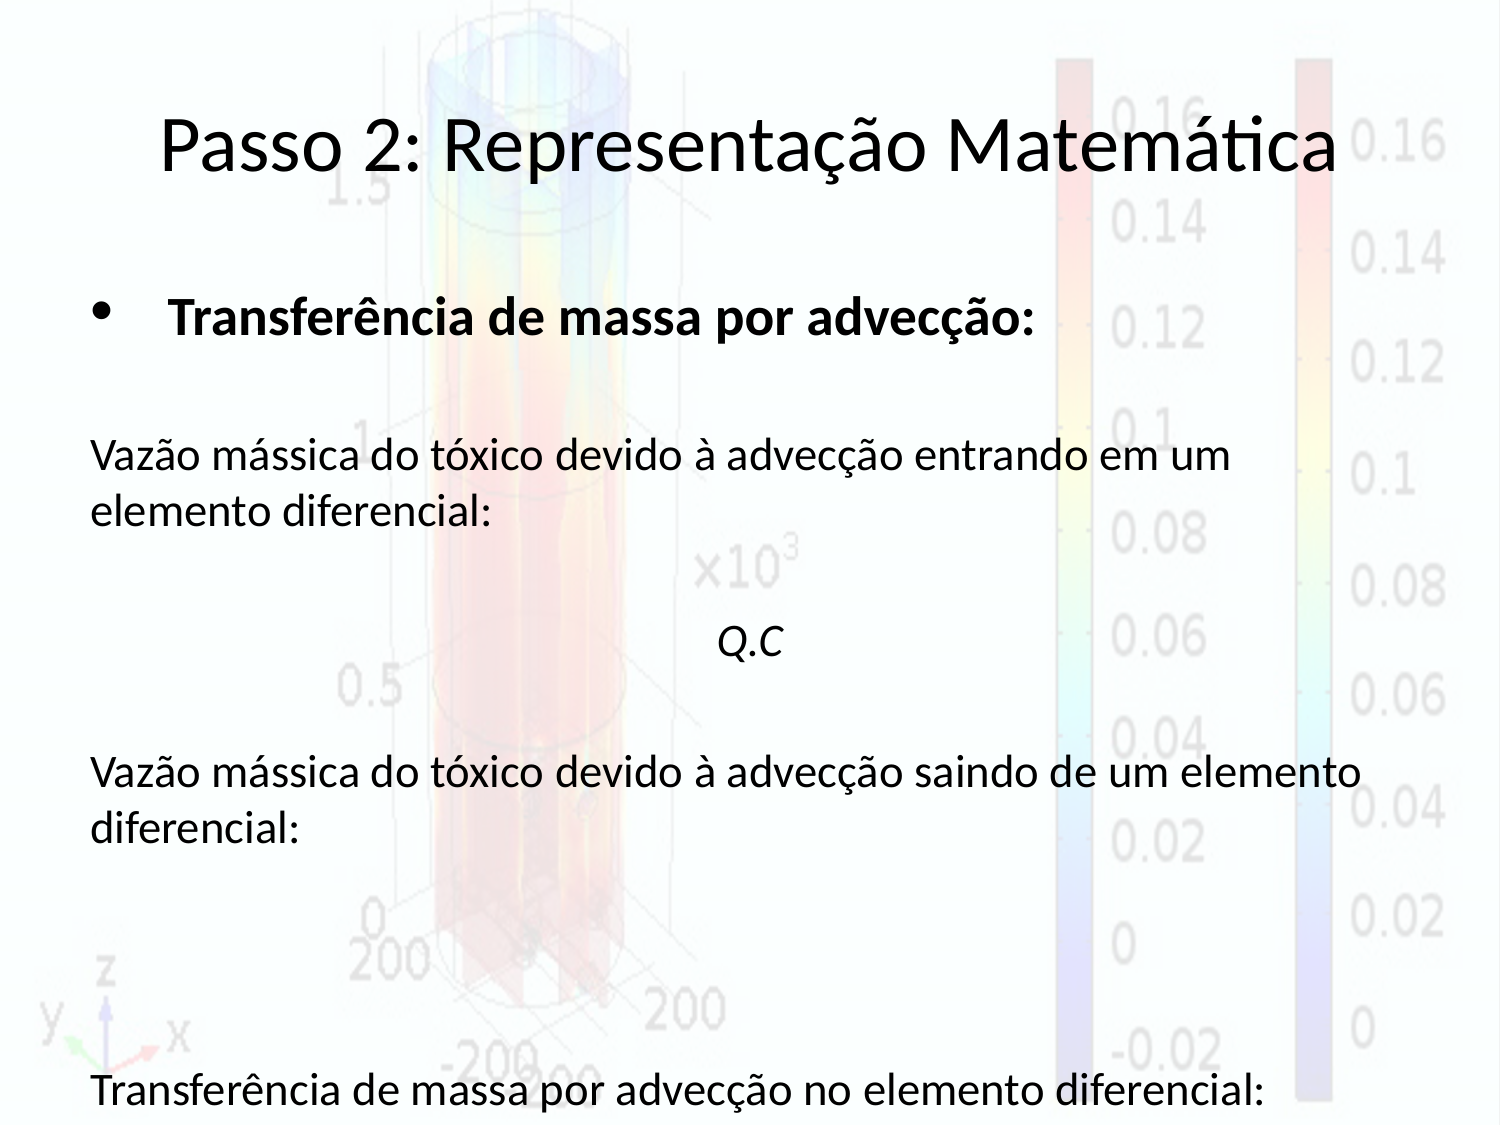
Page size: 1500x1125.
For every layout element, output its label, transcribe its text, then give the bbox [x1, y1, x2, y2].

title Passo 2: Representação Matemática [75, 45, 1425, 233]
